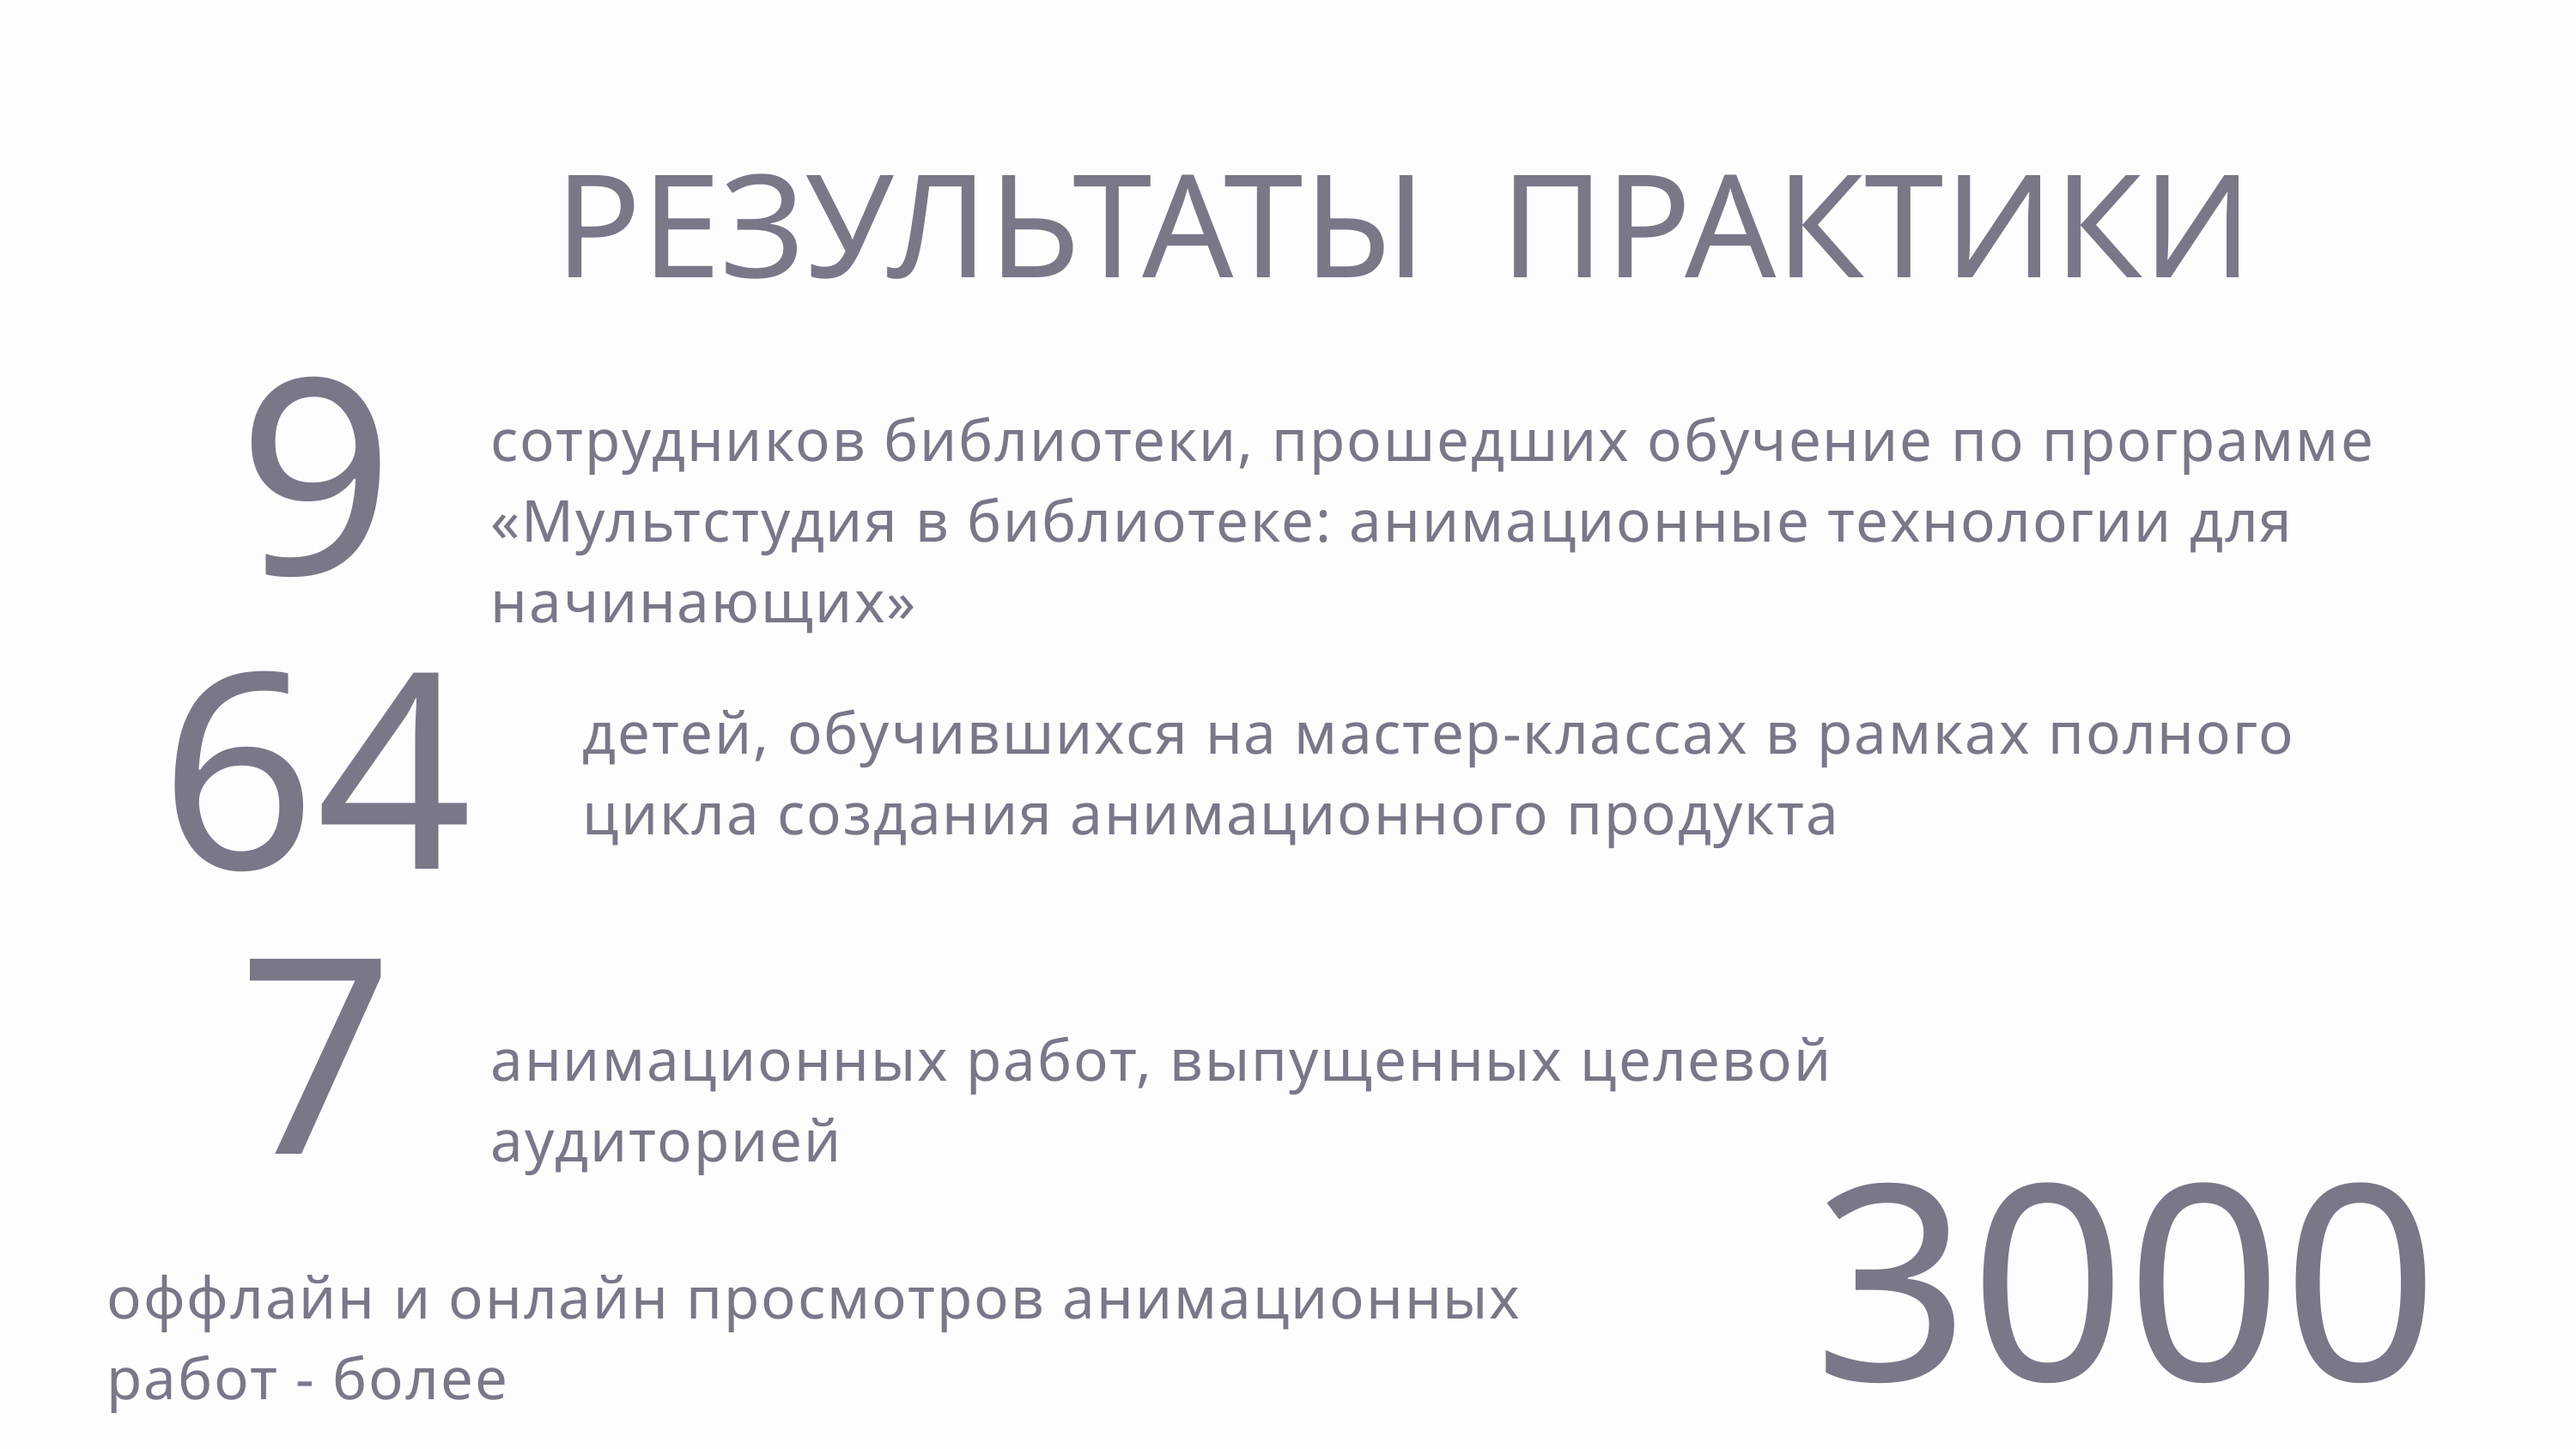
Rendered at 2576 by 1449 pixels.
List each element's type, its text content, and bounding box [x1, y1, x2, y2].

text_box анимационных работ, выпущенных целевой аудиторией [490, 1012, 1948, 1174]
text_box 64 [106, 650, 526, 924]
text_box оффлайн и онлайн просмотров анимационных работ - более [106, 1249, 1693, 1411]
text_box 7 [106, 936, 526, 1210]
text_box 3000 [1731, 1161, 2522, 1435]
text_box сотрудников библиотеки, прошедших обучение по программе «Мультстудия в библиотеке: анимационные технологии для начинающих» [490, 391, 2470, 634]
text_box 9 [106, 356, 526, 630]
text_box детей, обучившихся на мастер-классах в рамках полного цикла создания анимационного продукта [582, 684, 2470, 846]
text_box РЕЗУЛЬТАТЫ ПРАКТИКИ [555, 120, 2297, 307]
